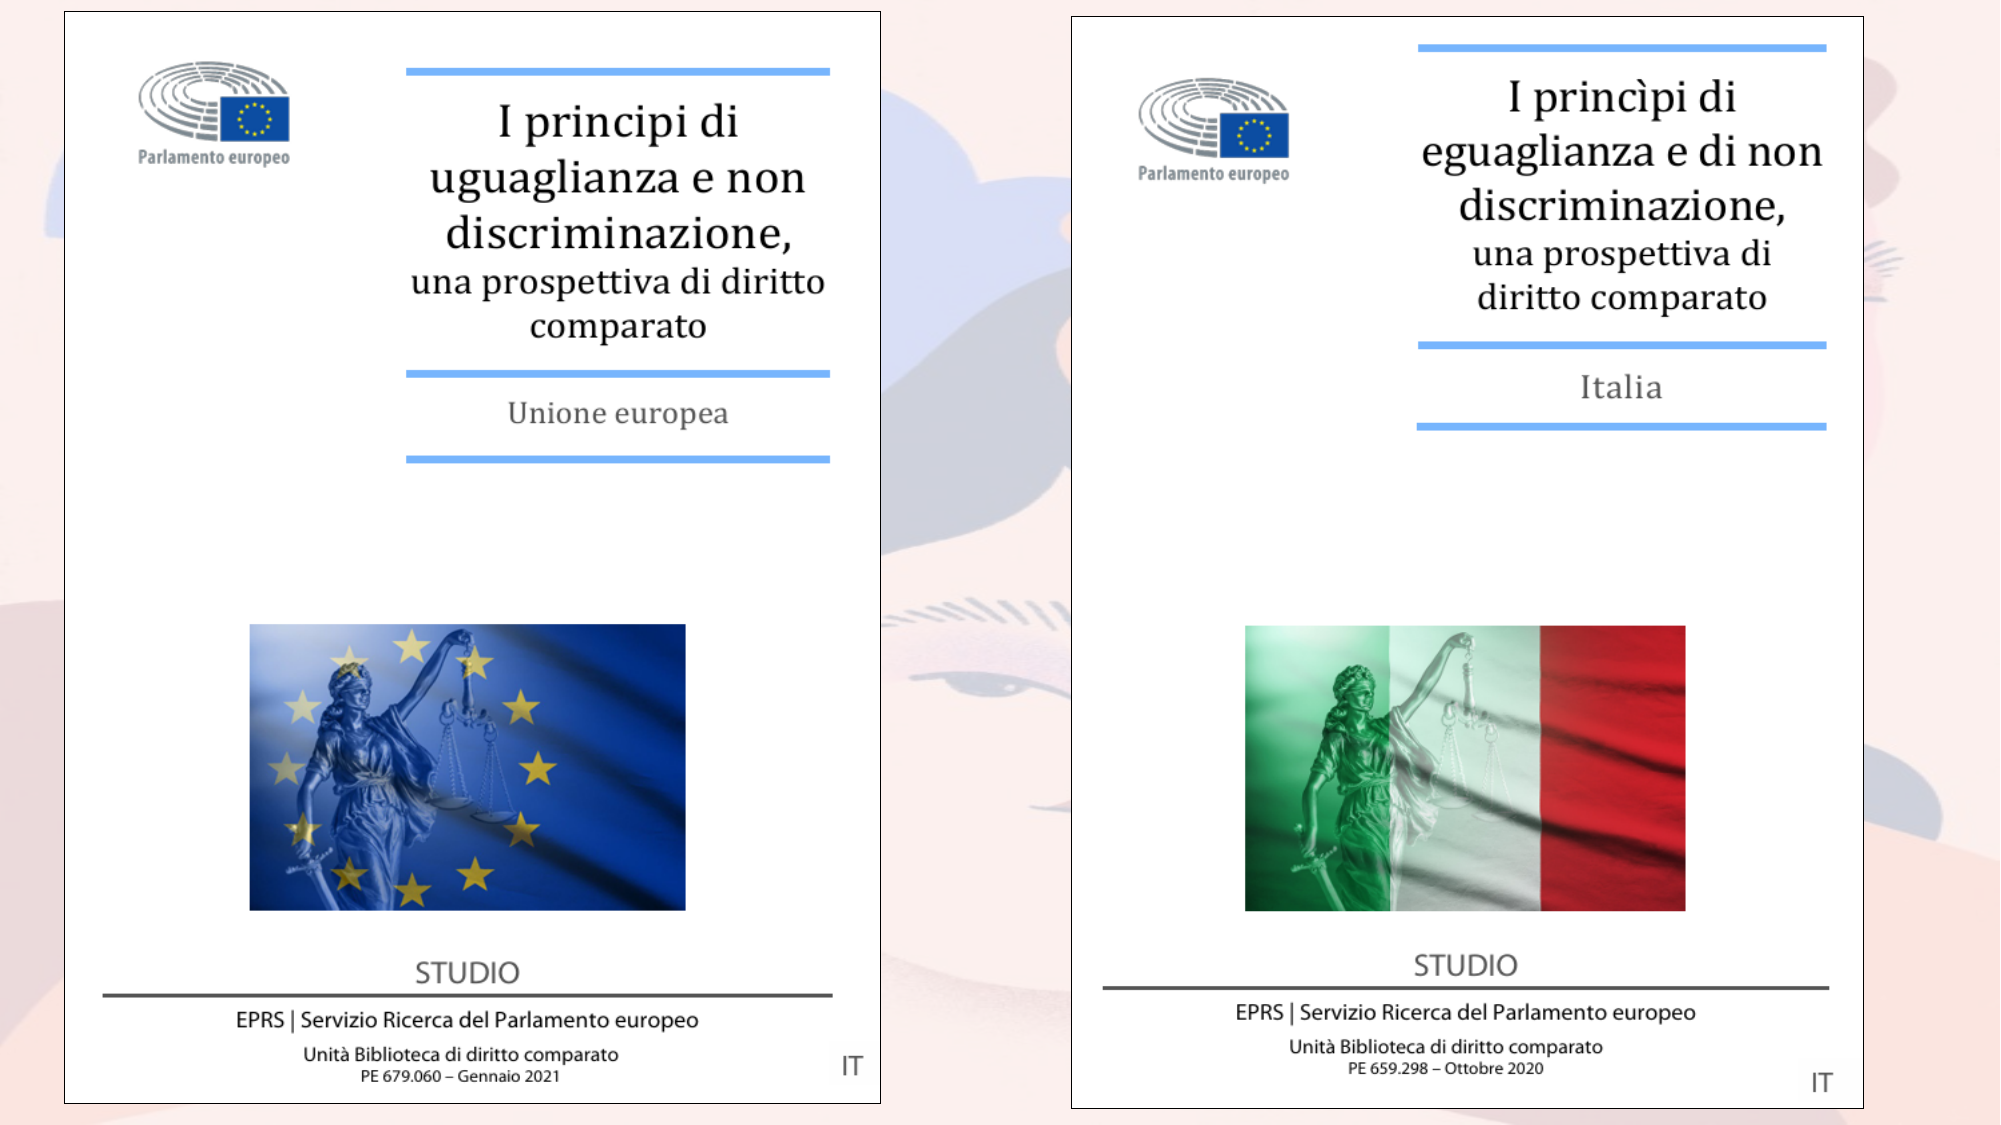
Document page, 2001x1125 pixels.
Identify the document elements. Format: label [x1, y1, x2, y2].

picture [1070, 15, 1865, 1109]
picture [64, 10, 881, 1104]
